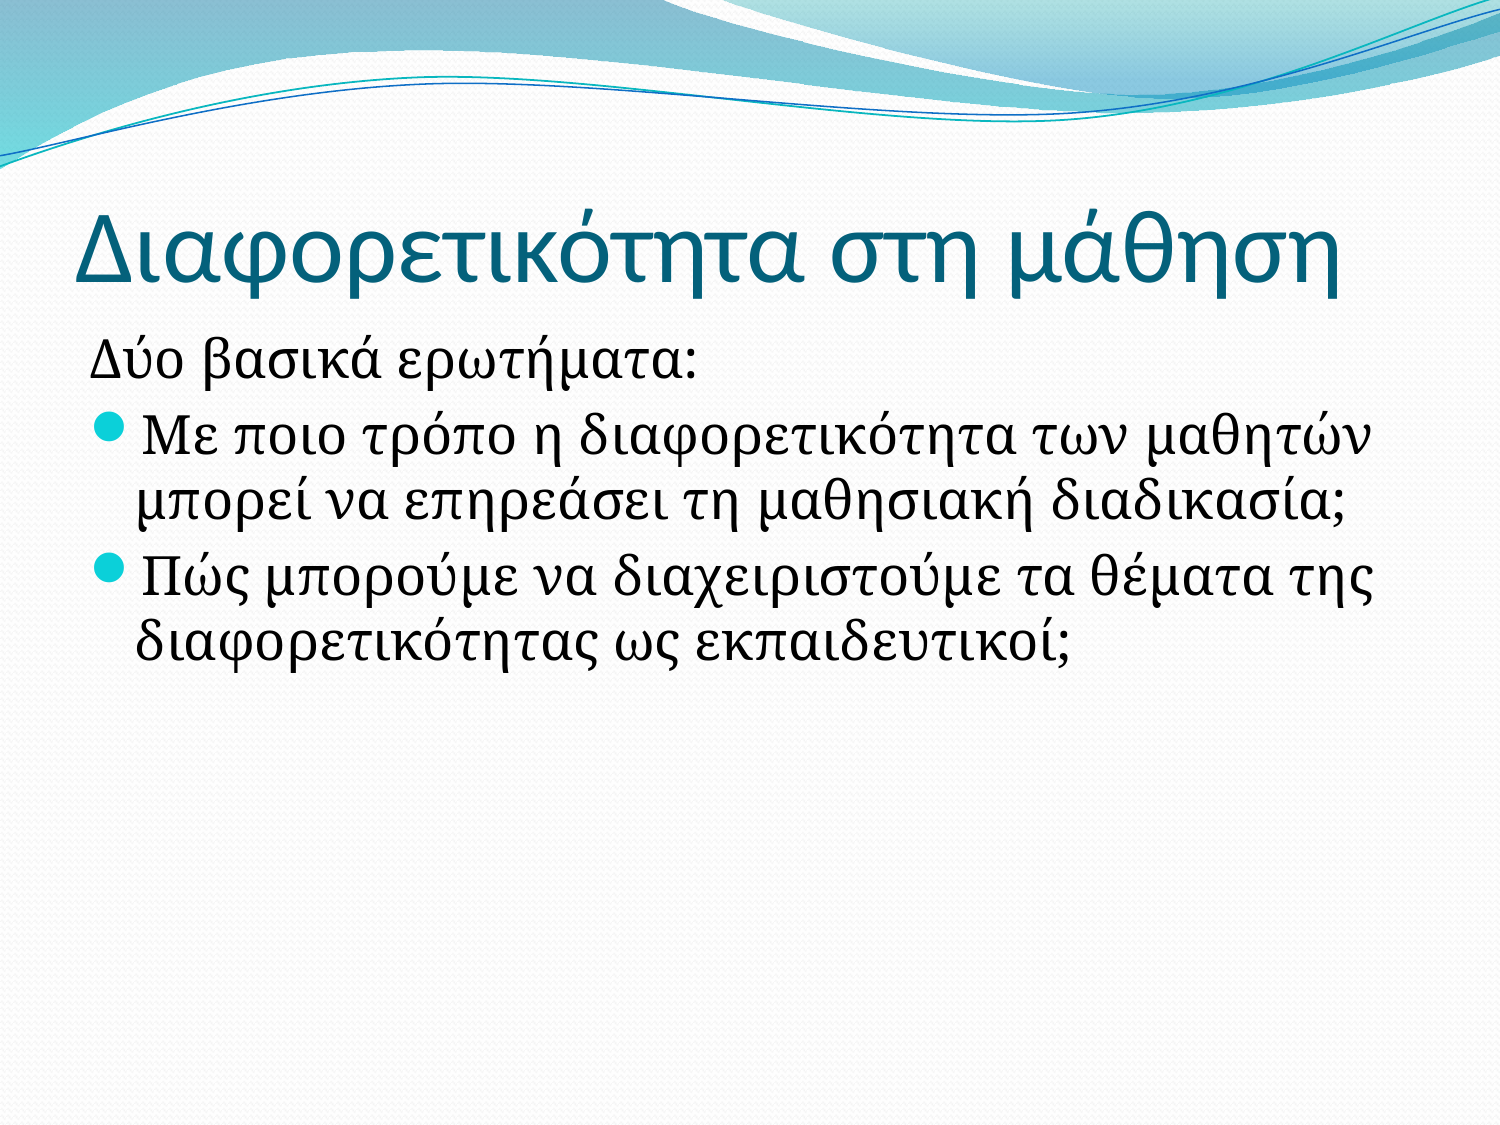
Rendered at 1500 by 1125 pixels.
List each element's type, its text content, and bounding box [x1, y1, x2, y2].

title Διαφορετικότητα στη μάθηση [75, 115, 1425, 303]
list Δύο βασικά ερωτήματα: Με ποιο τρόπο η διαφορετικότητα των μαθητών μπορεί να επηρεάσει τη μαθησιακή διαδικασία; Πώς μπορούμε να διαχειριστούμε τα θέματα της διαφορετικότητας ως εκπαιδευτικοί; [75, 317, 1425, 1038]
